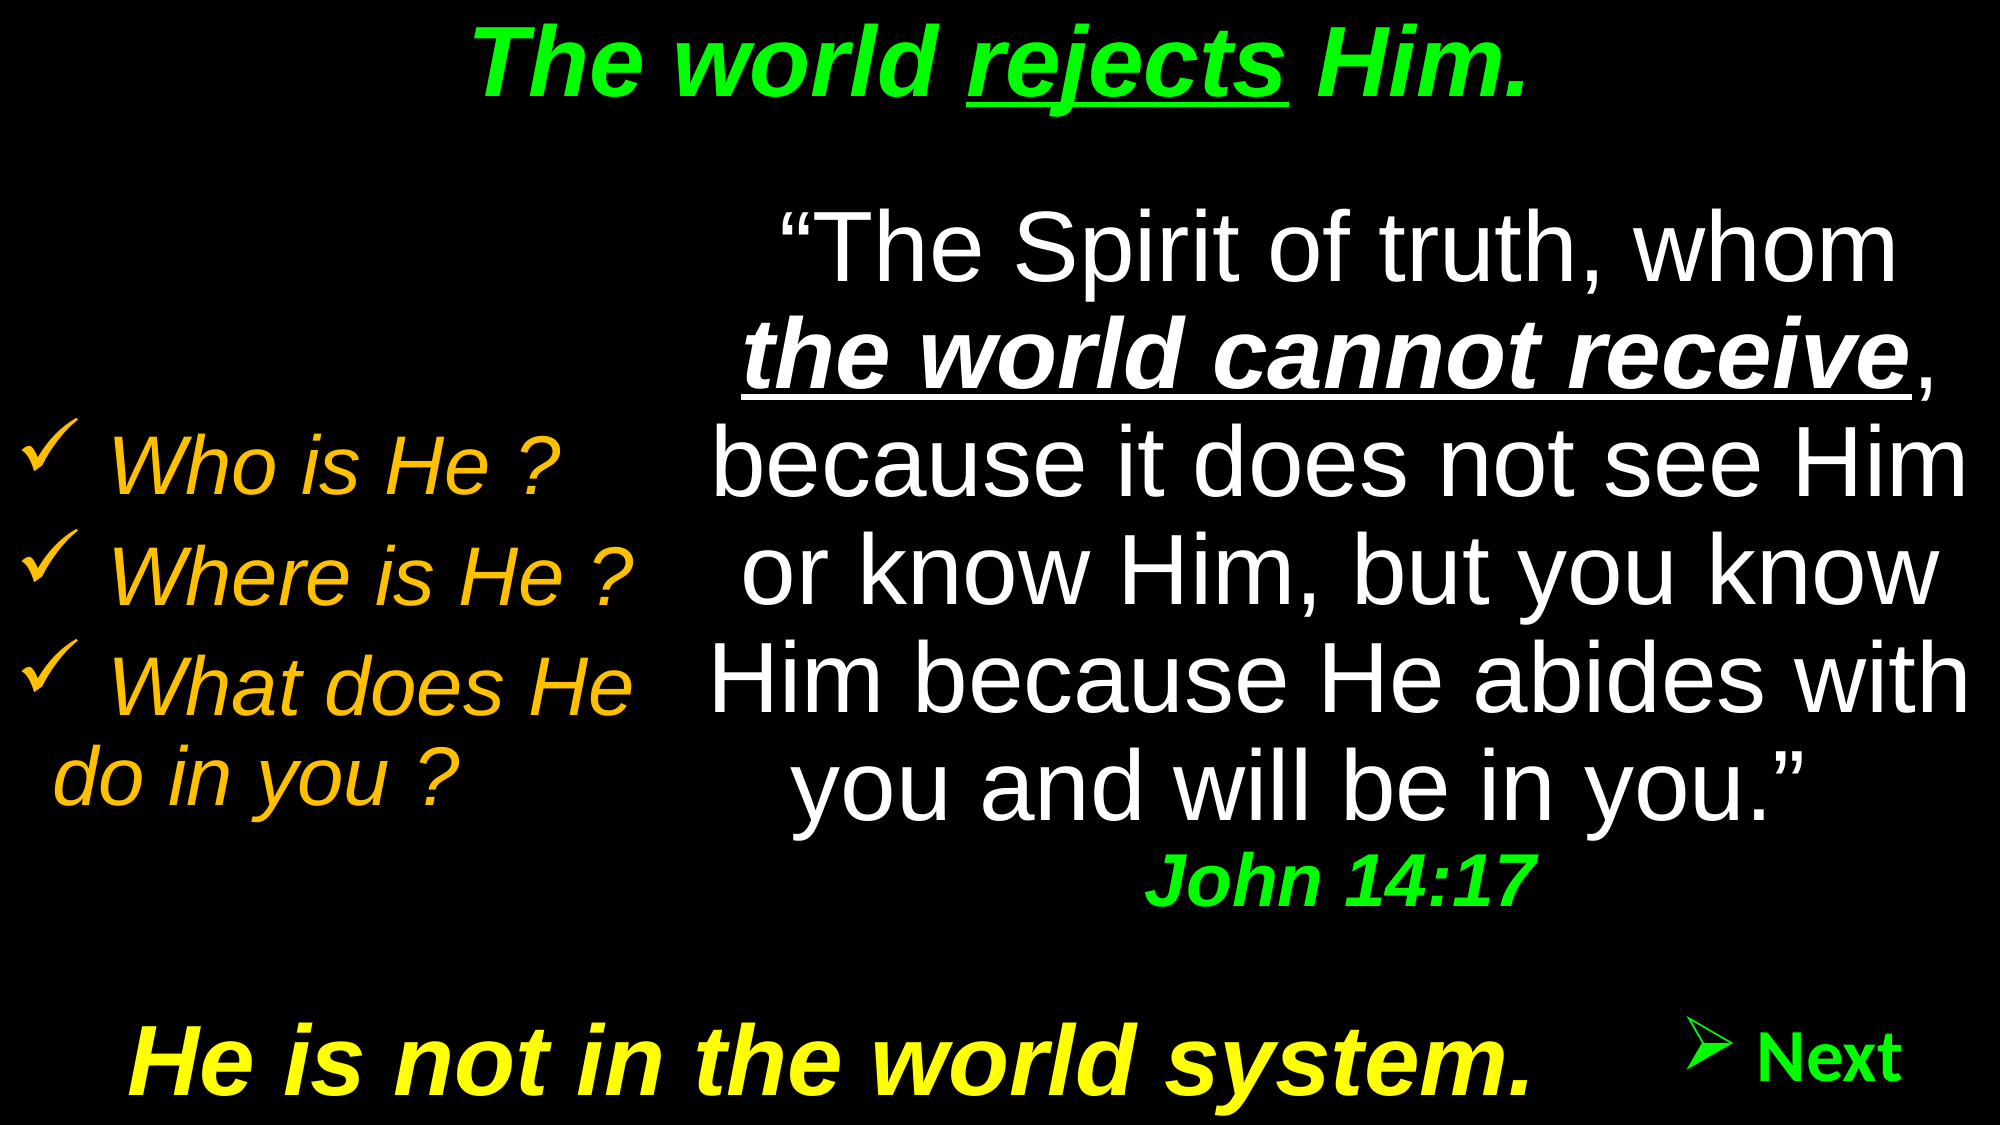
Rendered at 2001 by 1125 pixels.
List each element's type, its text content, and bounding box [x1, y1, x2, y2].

list “The Spirit of truth, whom the world cannot receive, because it does not see Him or know Him, but you know Him because He abides with you and will be in you.” John 14:17 [680, 129, 2000, 989]
list Next [1665, 989, 2000, 1125]
title The world rejects Him. [0, 0, 2000, 129]
list He is not in the world system. [0, 989, 1665, 1125]
list Who is He ? Where is He ? What does He do in you ? [0, 256, 681, 990]
